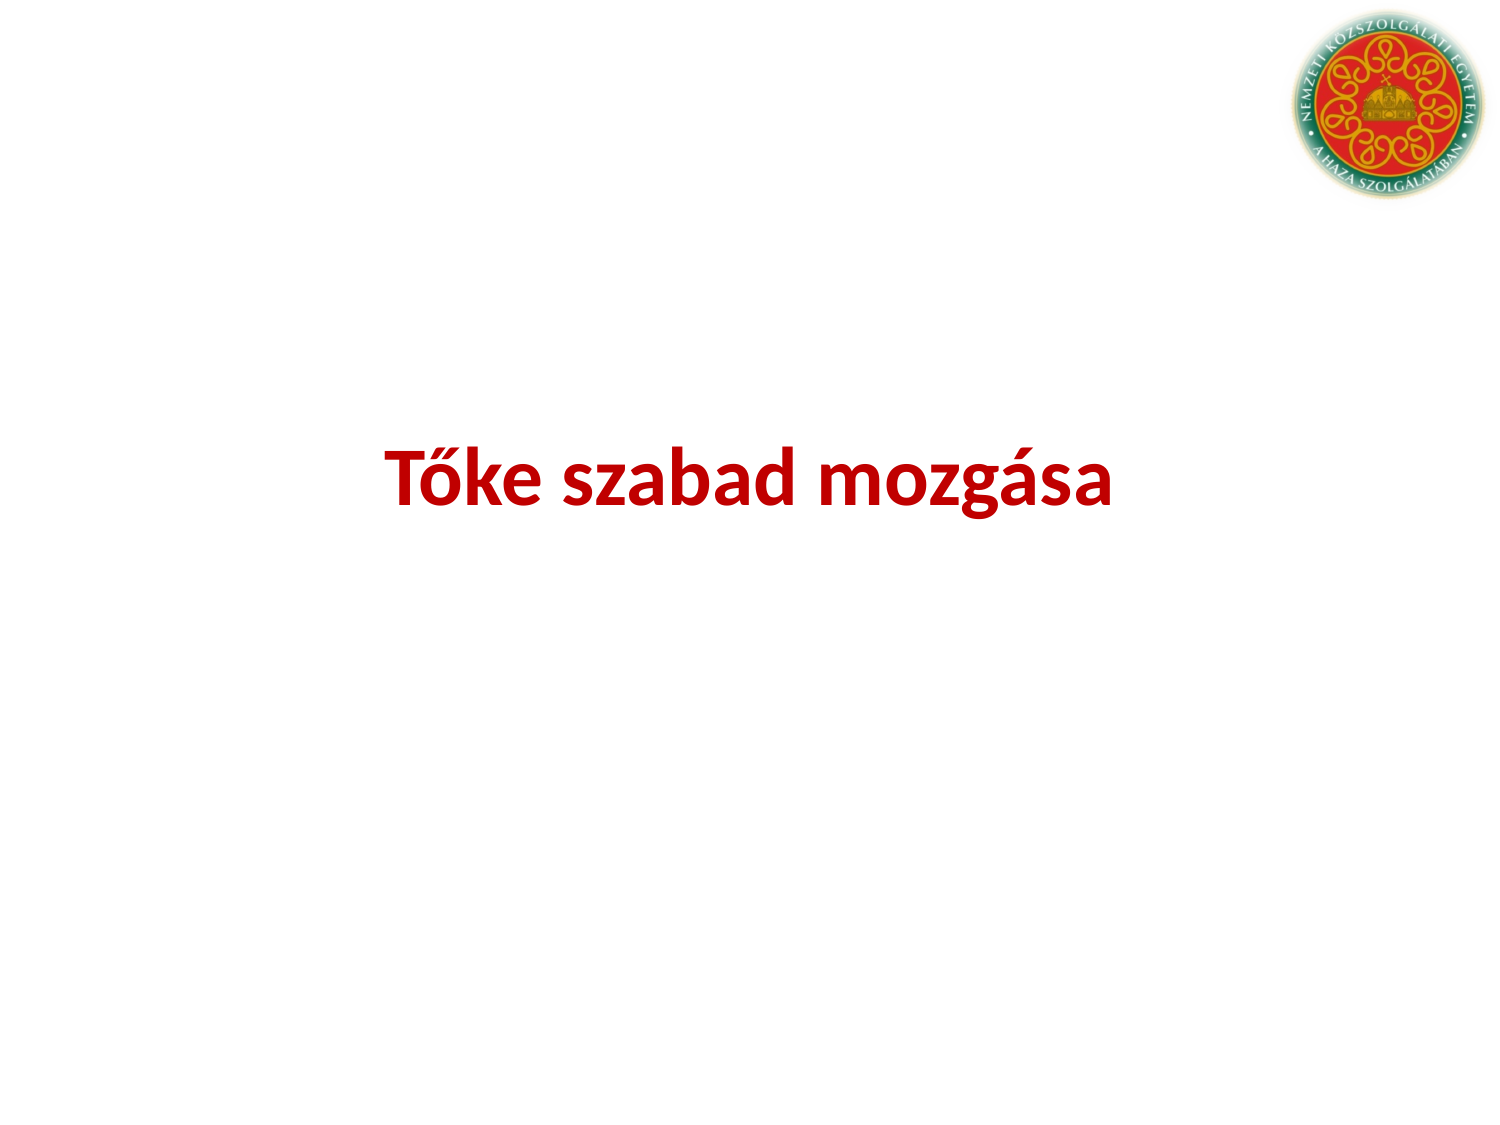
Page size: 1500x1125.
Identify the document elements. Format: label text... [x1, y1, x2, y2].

picture [1275, 0, 1500, 215]
list Tőke szabad mozgása [0, 314, 1500, 1070]
